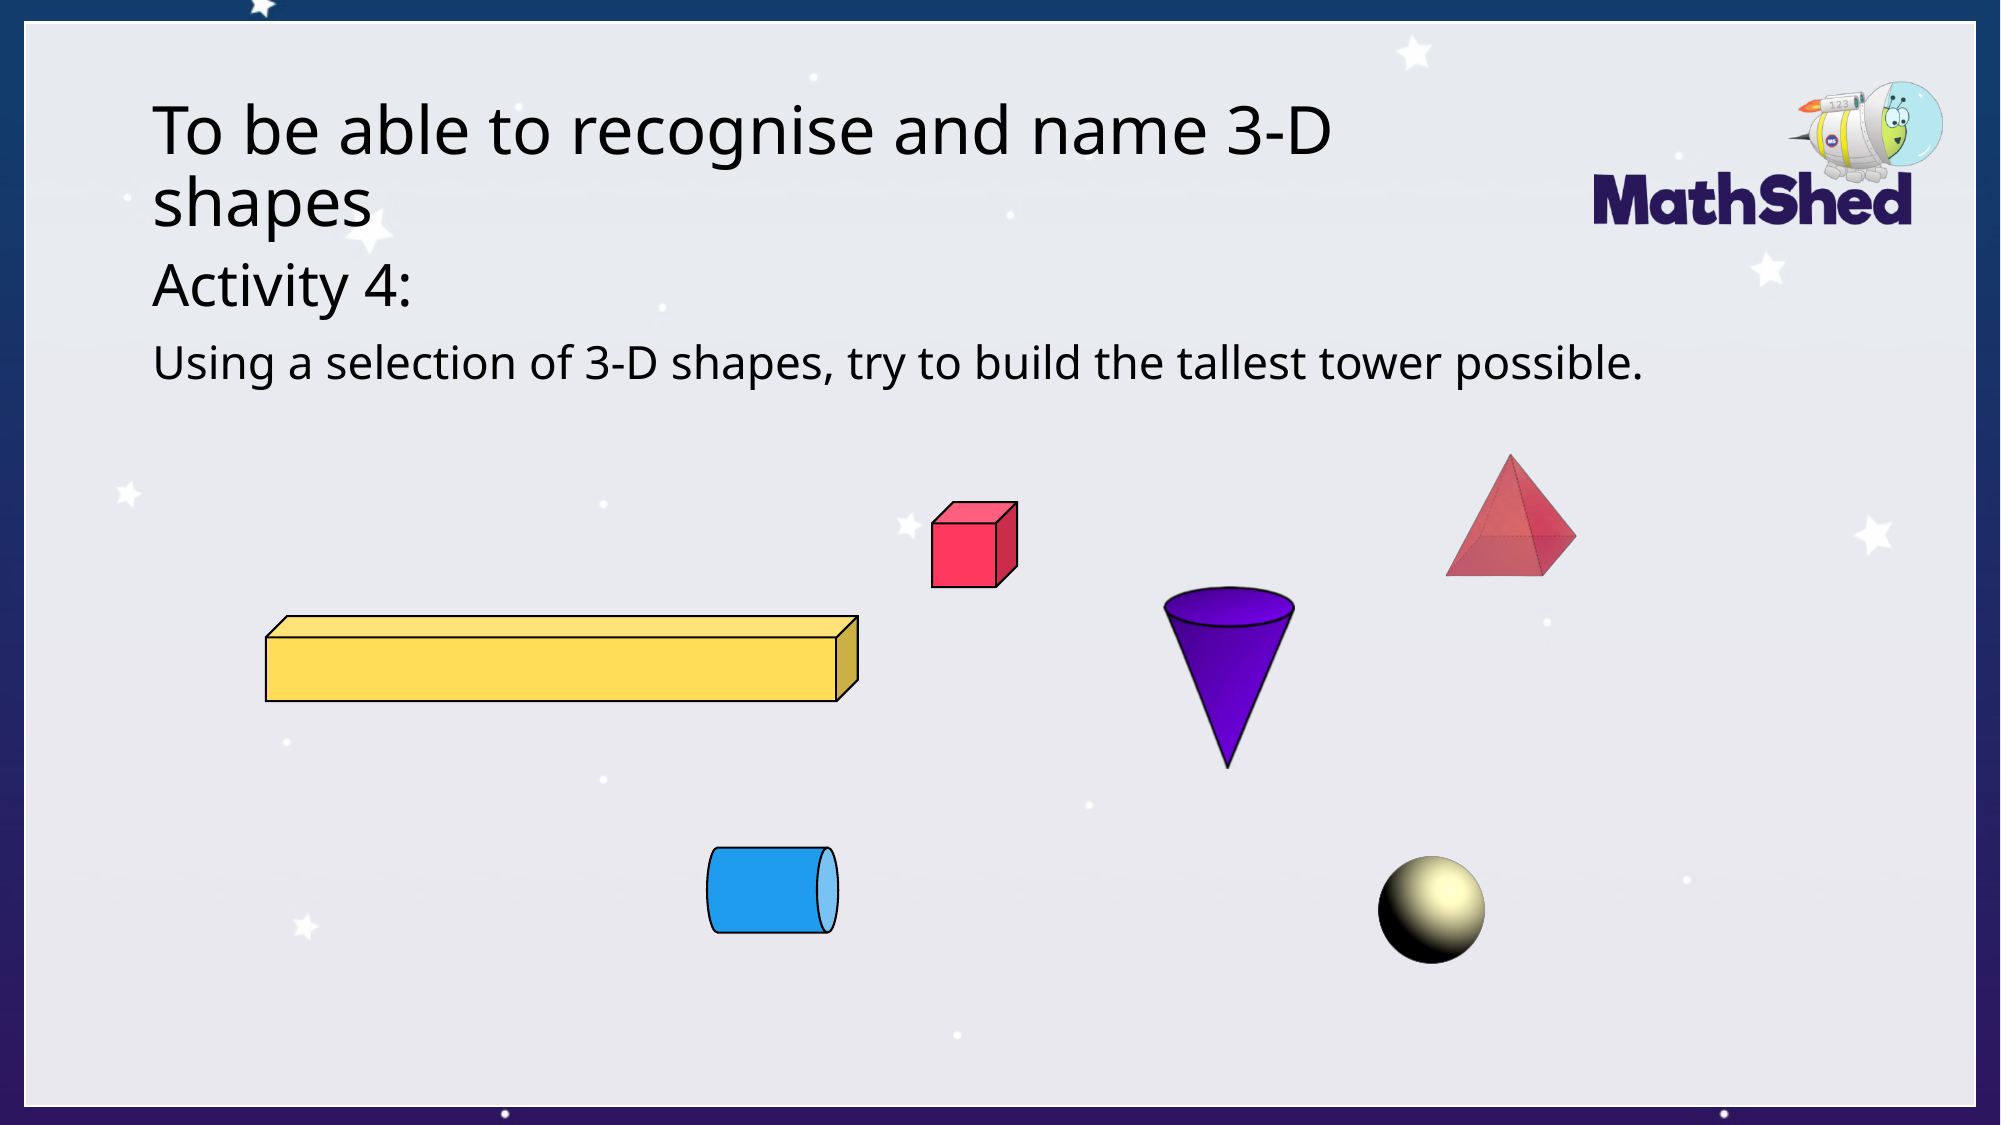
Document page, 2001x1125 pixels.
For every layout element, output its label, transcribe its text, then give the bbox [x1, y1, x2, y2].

text_box [705, 846, 840, 934]
text_box [264, 615, 859, 703]
picture [0, 0, 2001, 1125]
list Activity 4: Using a selection of 3-D shapes, try to build the tallest tower possible. [137, 248, 1863, 963]
title To be able to recognise and name 3-D shapes [137, 59, 1578, 248]
text_box [931, 501, 1019, 589]
